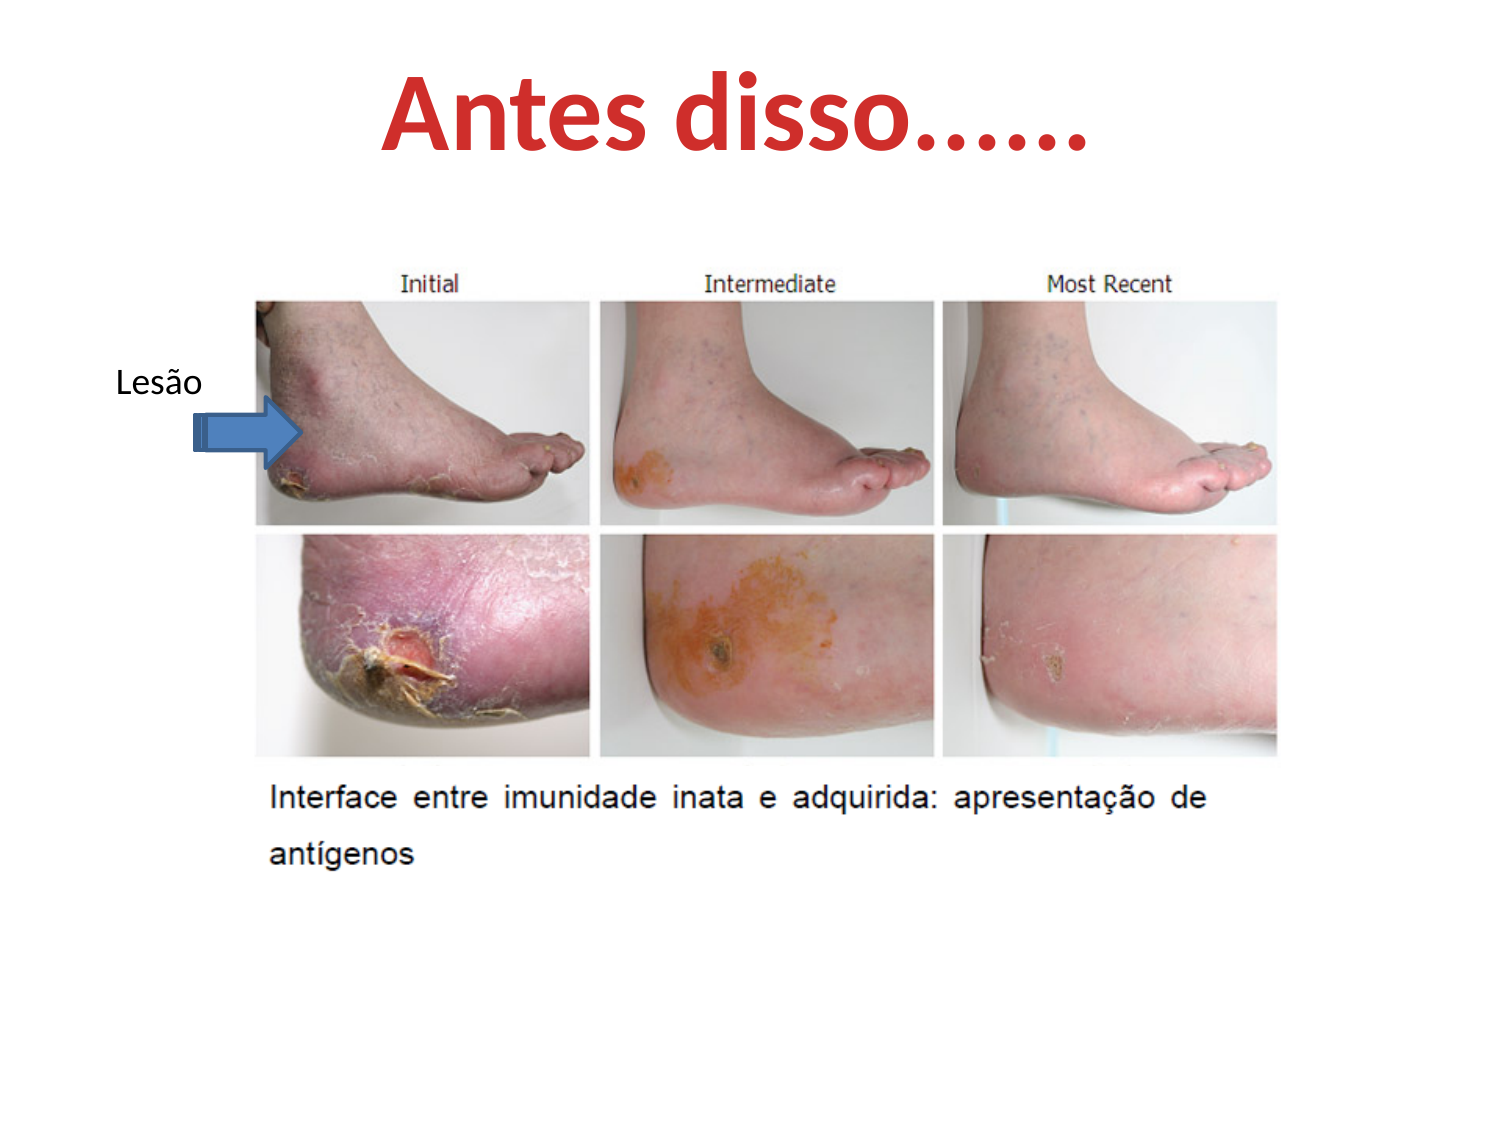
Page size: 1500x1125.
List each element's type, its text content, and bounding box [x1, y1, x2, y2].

picture [229, 255, 1309, 890]
text_box Lesão [101, 349, 224, 410]
text_box [193, 412, 224, 453]
text_box Antes disso...... [366, 30, 1108, 181]
